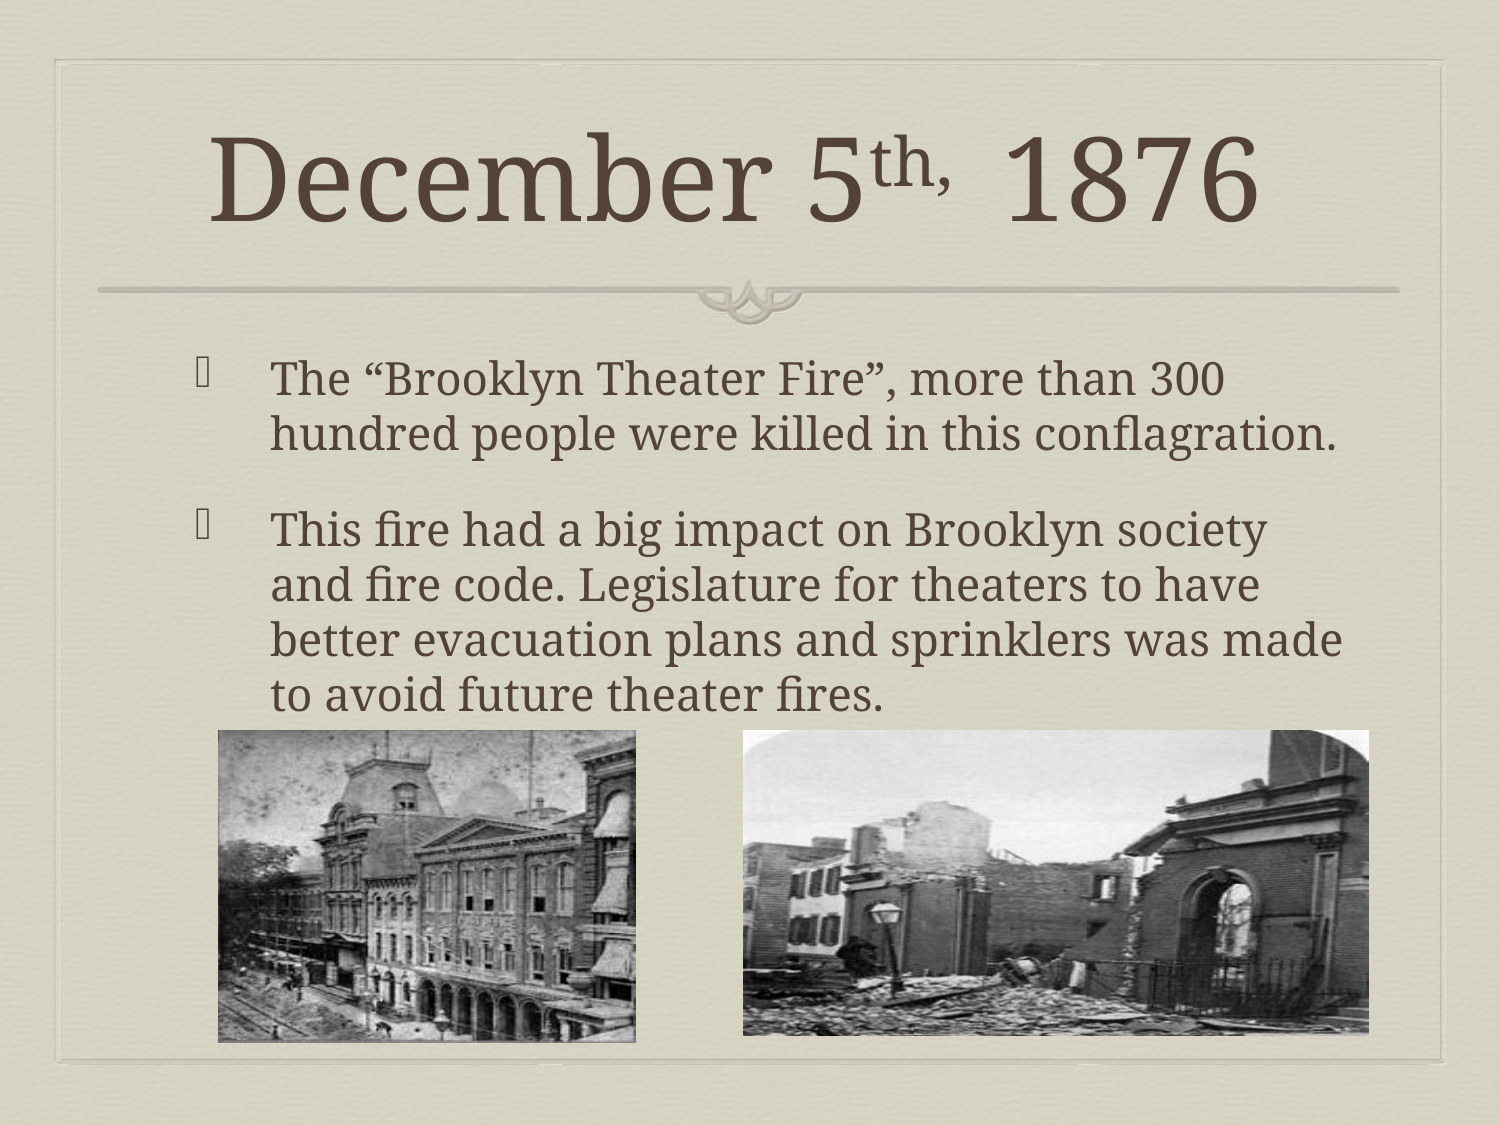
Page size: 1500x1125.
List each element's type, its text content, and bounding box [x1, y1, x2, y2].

list The “Brooklyn Theater Fire”, more than 300 hundred people were killed in this conflagration. This fire had a big impact on Brooklyn society and fire code. Legislature for theaters to have better evacuation plans and sprinklers was made to avoid future theater fires. [180, 341, 1369, 1036]
picture [0, 0, 1500, 1125]
title December 5th, 1876 [131, 62, 1369, 288]
